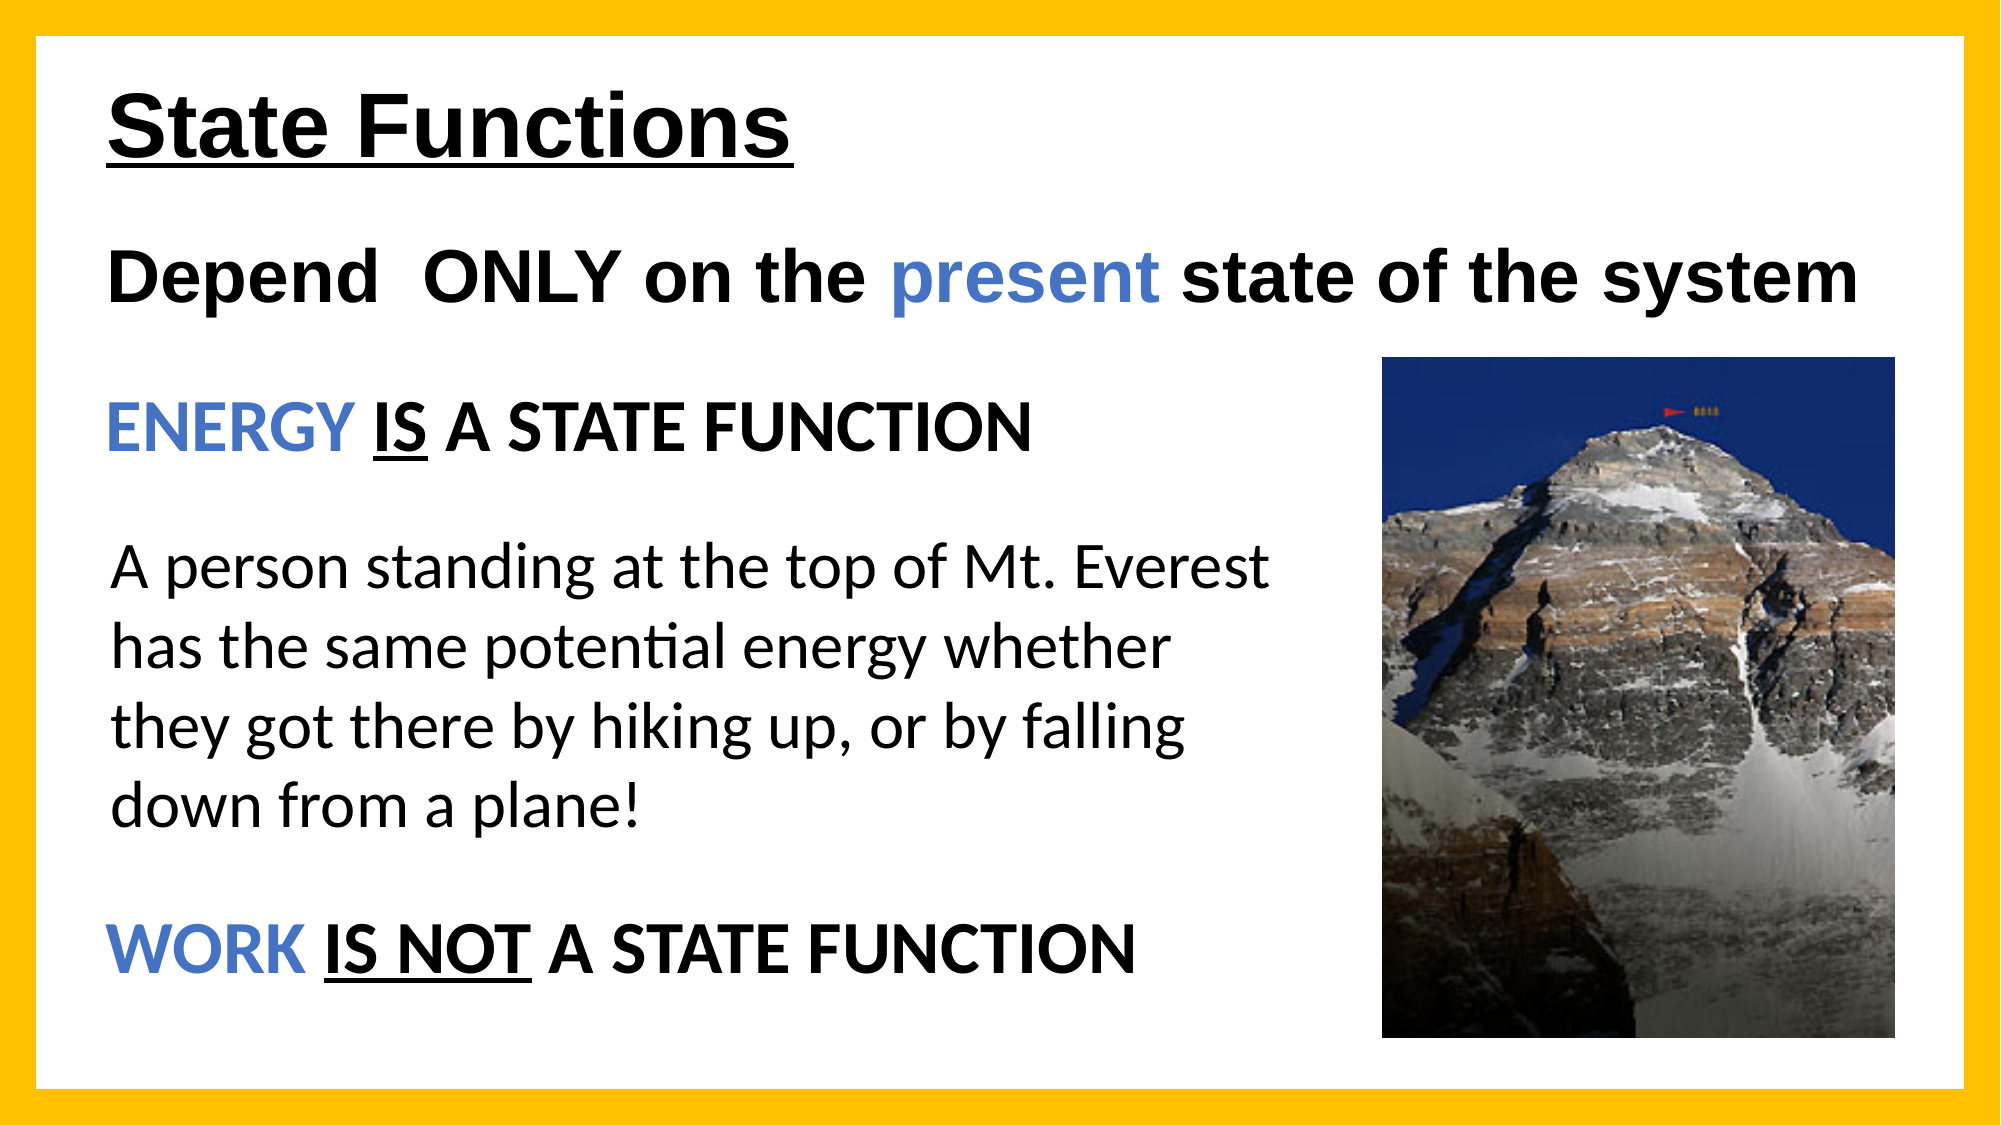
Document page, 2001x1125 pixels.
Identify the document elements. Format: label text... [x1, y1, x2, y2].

text_box [0, 0, 2000, 1125]
picture [1382, 357, 1895, 1038]
text_box A person standing at the top of Mt. Everest has the same potential energy whether they got there by hiking up, or by falling down from a plane! [96, 514, 1308, 849]
text_box ENERGY IS A STATE FUNCTION [91, 369, 1096, 474]
text_box State Functions [91, 34, 1367, 222]
text_box WORK IS NOT A STATE FUNCTION [91, 891, 1208, 996]
title Depend ONLY on the present state of the system [91, 221, 1895, 335]
